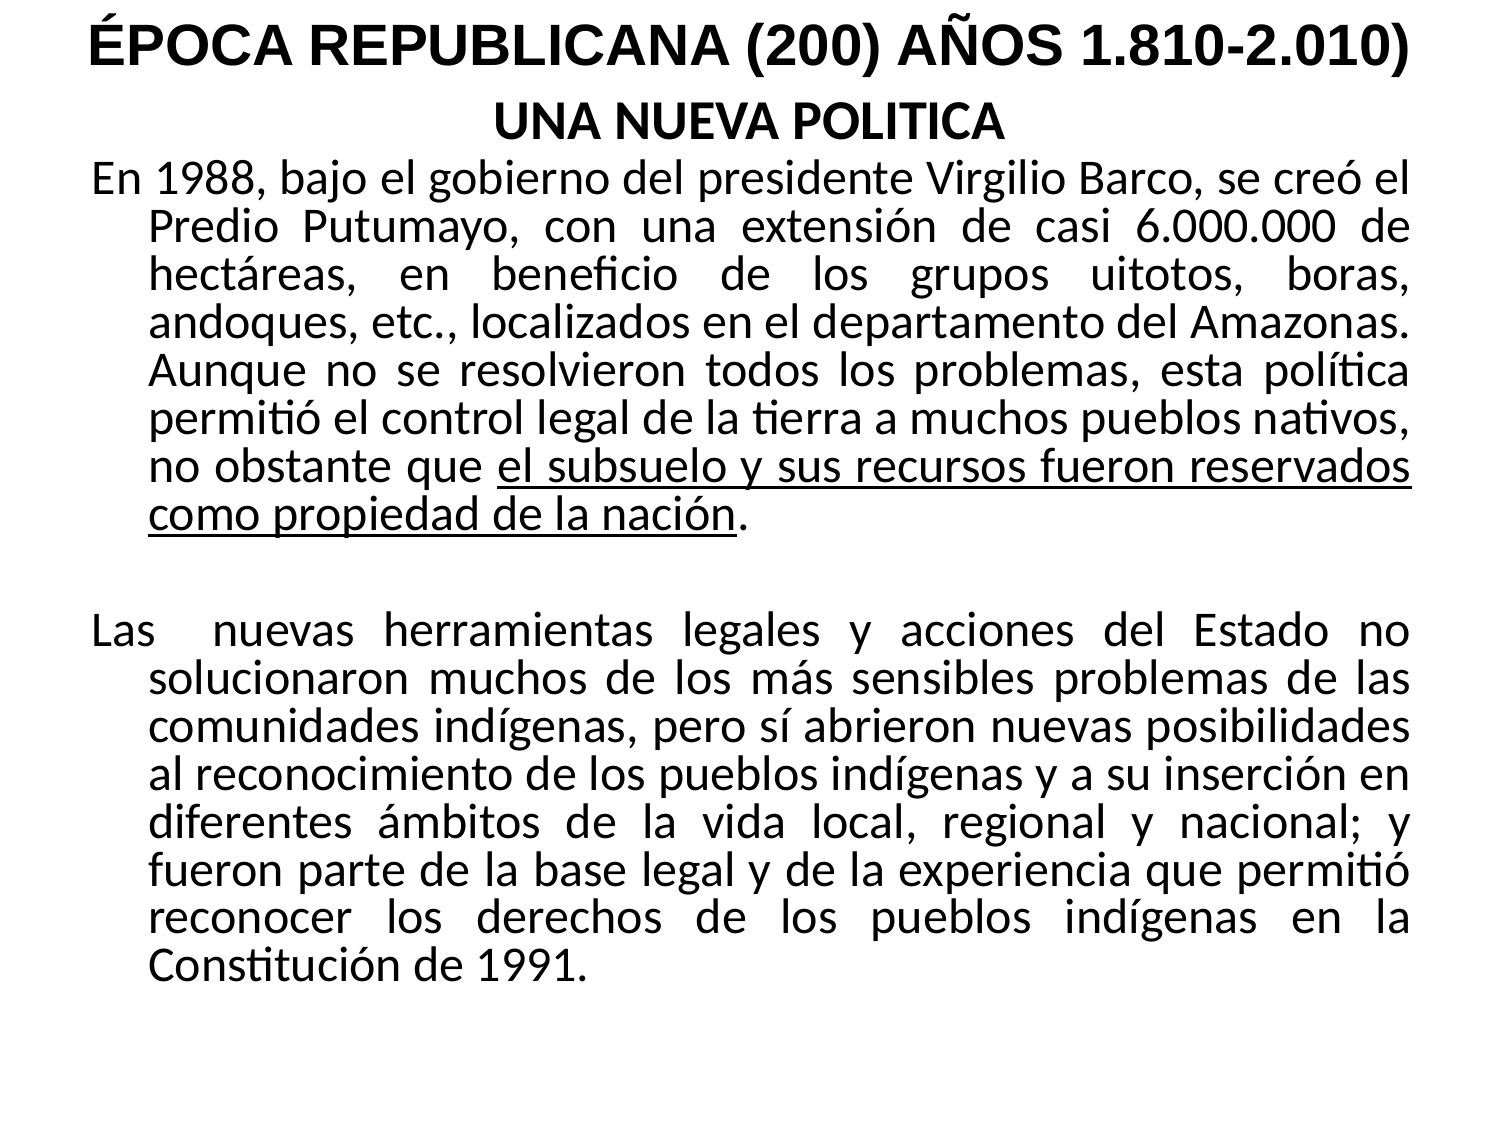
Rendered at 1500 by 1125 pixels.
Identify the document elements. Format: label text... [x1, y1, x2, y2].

text_box ÉPOCA REPUBLICANA (200) AÑOS 1.810-2.010) [0, 0, 1500, 85]
list En 1988, bajo el gobierno del presidente Virgilio Barco, se creó el Predio Putumayo, con una extensión de casi 6.000.000 de hectáreas, en beneficio de los grupos uitotos, boras, andoques, etc., localizados en el departamento del Amazonas. Aunque no se resolvieron todos los problemas, esta política permitió el control legal de la tierra a muchos pueblos nativos, no obstante que el subsuelo y sus recursos fueron reservados como propiedad de la nación. Las nuevas herramientas legales y acciones del Estado no solucionaron muchos de los más sensibles problemas de las comunidades indígenas, pero sí abrieron nuevas posibilidades al reconocimiento de los pueblos indígenas y a su inserción en diferentes ámbitos de la vida local, regional y nacional; y fueron parte de la base legal y de la experiencia que permitió reconocer los derechos de los pueblos indígenas en la Constitución de 1991. [76, 148, 1427, 892]
title UNA NUEVA POLITICA [75, 85, 1425, 165]
